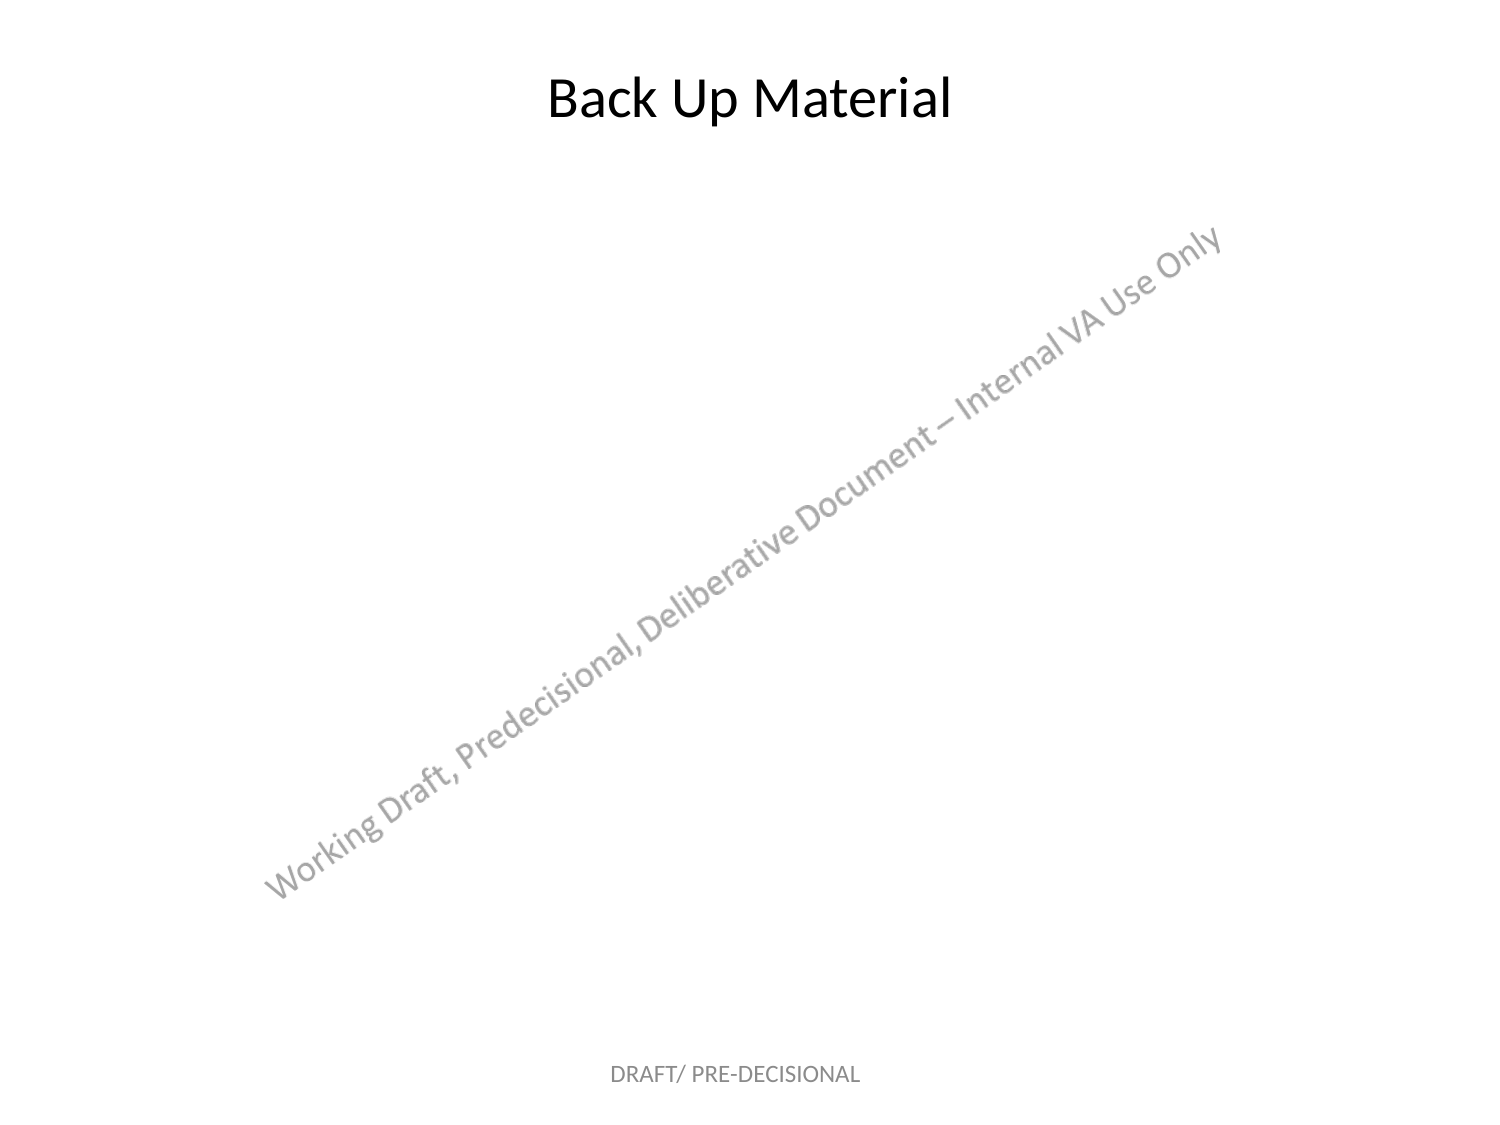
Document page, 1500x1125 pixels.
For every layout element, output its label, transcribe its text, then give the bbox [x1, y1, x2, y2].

title Back Up Material [75, 0, 1425, 188]
picture [230, 188, 1270, 944]
footer DRAFT/ PRE-DECISIONAL [512, 1042, 988, 1103]
